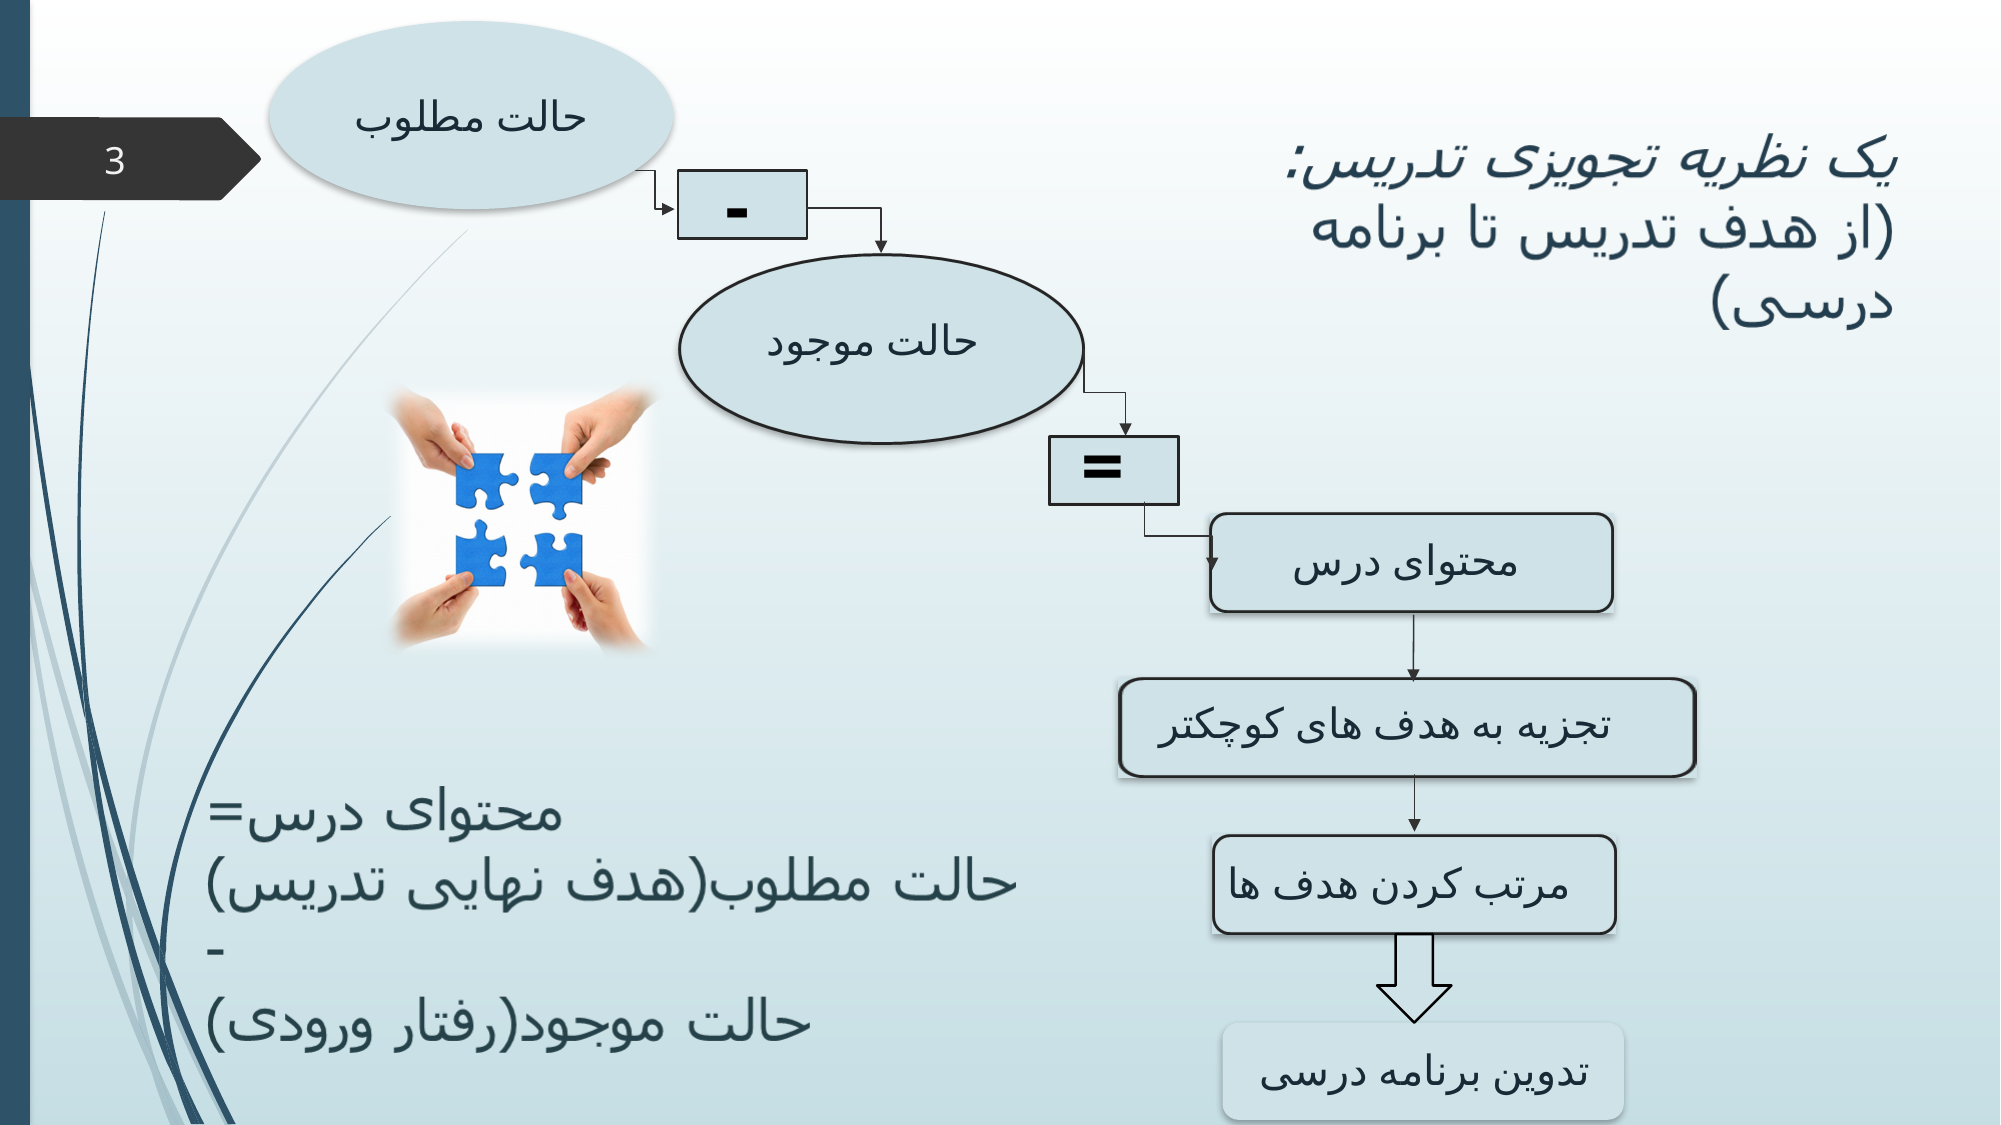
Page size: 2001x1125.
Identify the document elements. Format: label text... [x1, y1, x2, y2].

text_box [765, 169, 808, 240]
text_box 3 [89, 129, 156, 190]
text_box تدوین برنامه درسی [1244, 1035, 1657, 1101]
text_box محتوای درس [1619, 526, 1624, 591]
picture [381, 376, 666, 662]
text_box - [710, 151, 765, 252]
picture [1244, 101, 1931, 367]
picture [677, 252, 1181, 506]
text_box = [1090, 423, 1124, 434]
text_box [1375, 943, 1453, 1024]
picture [1211, 833, 1617, 935]
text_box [1061, 371, 1149, 414]
text_box [677, 169, 710, 240]
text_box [635, 170, 675, 210]
text_box حالت مطلوب [268, 19, 675, 211]
picture [1209, 512, 1614, 614]
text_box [1144, 501, 1213, 571]
picture [169, 754, 1058, 1089]
picture [1118, 677, 1698, 778]
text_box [806, 208, 882, 254]
text_box [1221, 1021, 1626, 1122]
